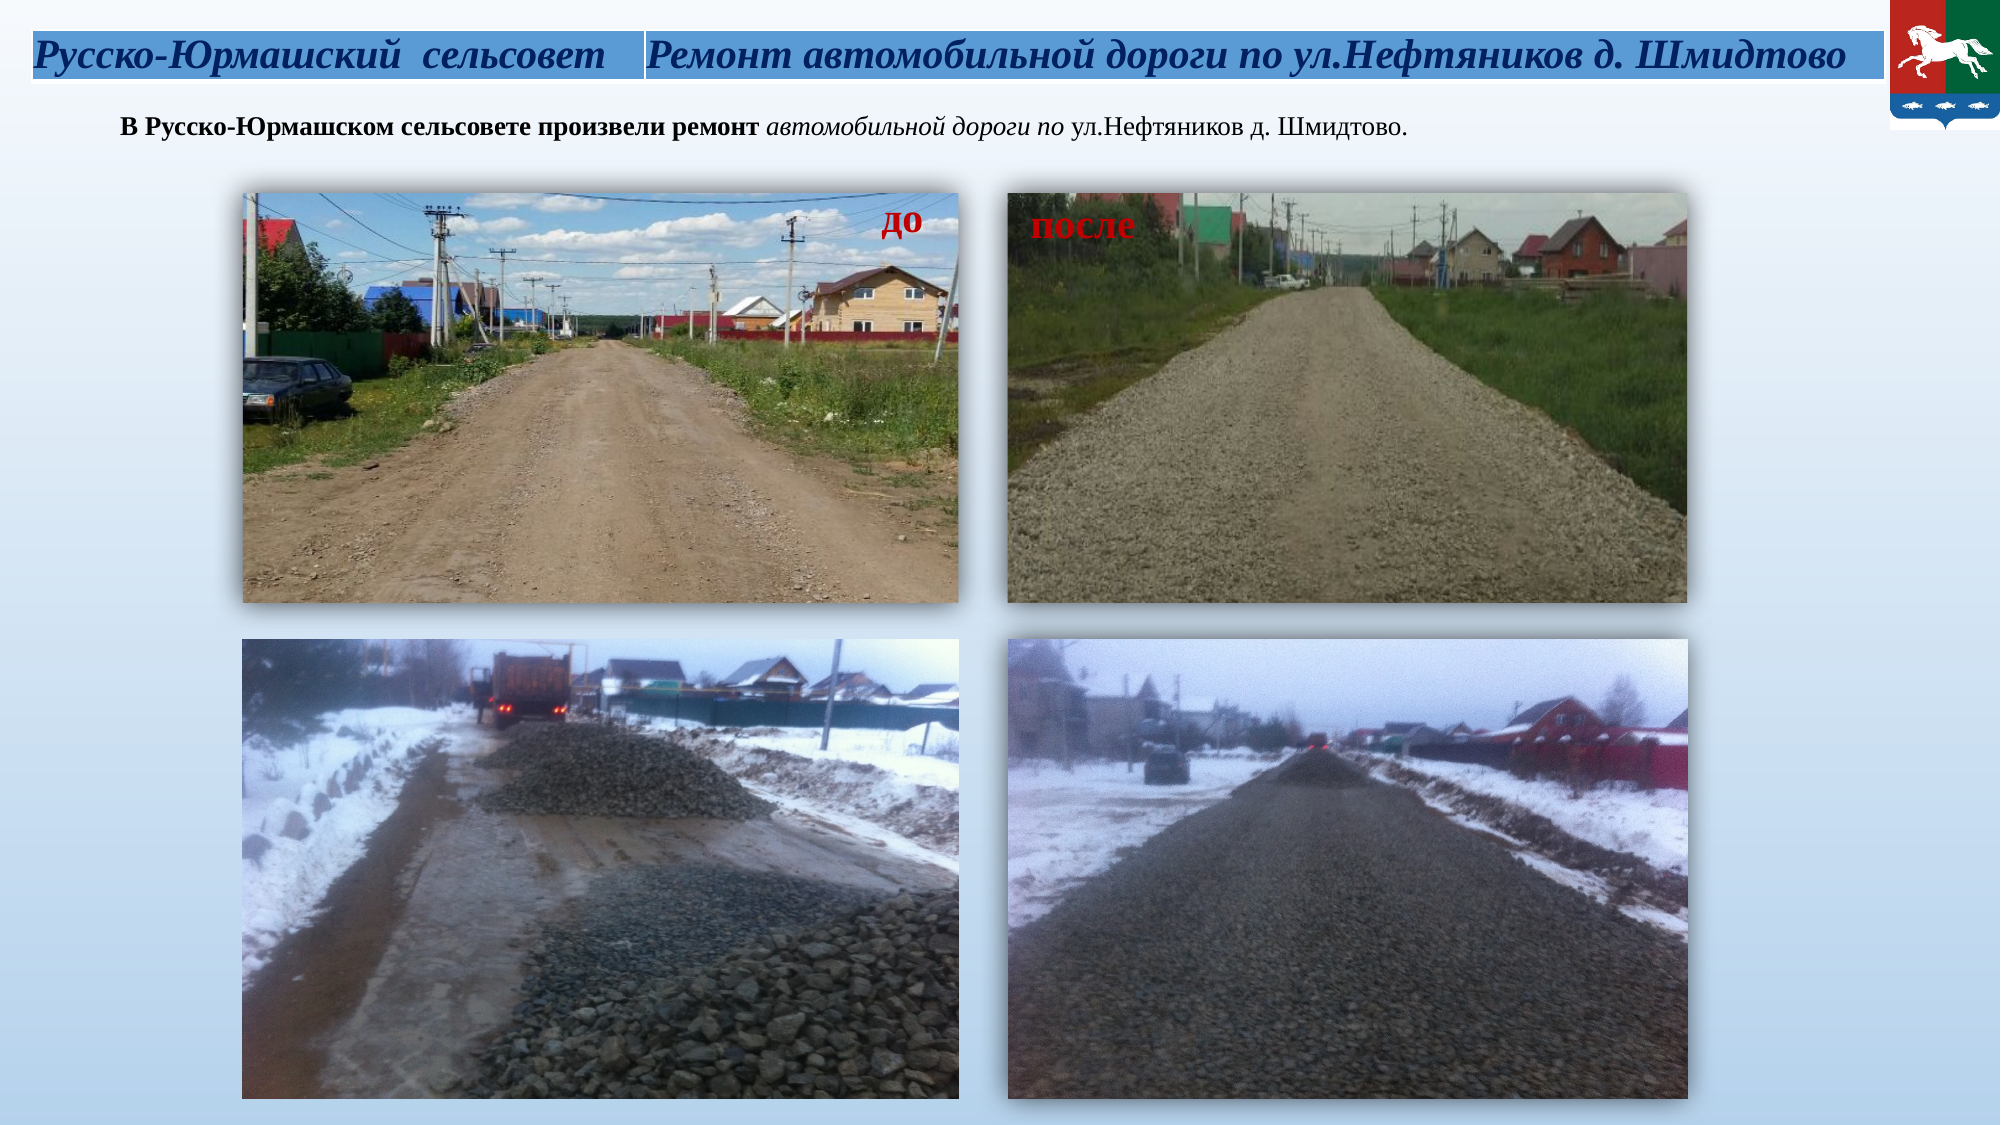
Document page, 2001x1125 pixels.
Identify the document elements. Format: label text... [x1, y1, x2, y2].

picture [1890, 0, 2000, 130]
text_box В Русско-Юрмашском сельсовете произвели ремонт автомобильной дороги по ул.Нефтяников д. Шмидтово. [105, 100, 1486, 193]
picture [242, 639, 959, 1099]
table_header Ремонт автомобильной дороги по ул.Нефтяников д. Шмидтово [646, 31, 1884, 79]
picture [242, 193, 959, 603]
picture [1007, 193, 1688, 603]
table_header Русско-Юрмашский сельсовет [33, 31, 644, 79]
picture [1008, 639, 1688, 1099]
text_box до [846, 187, 959, 193]
